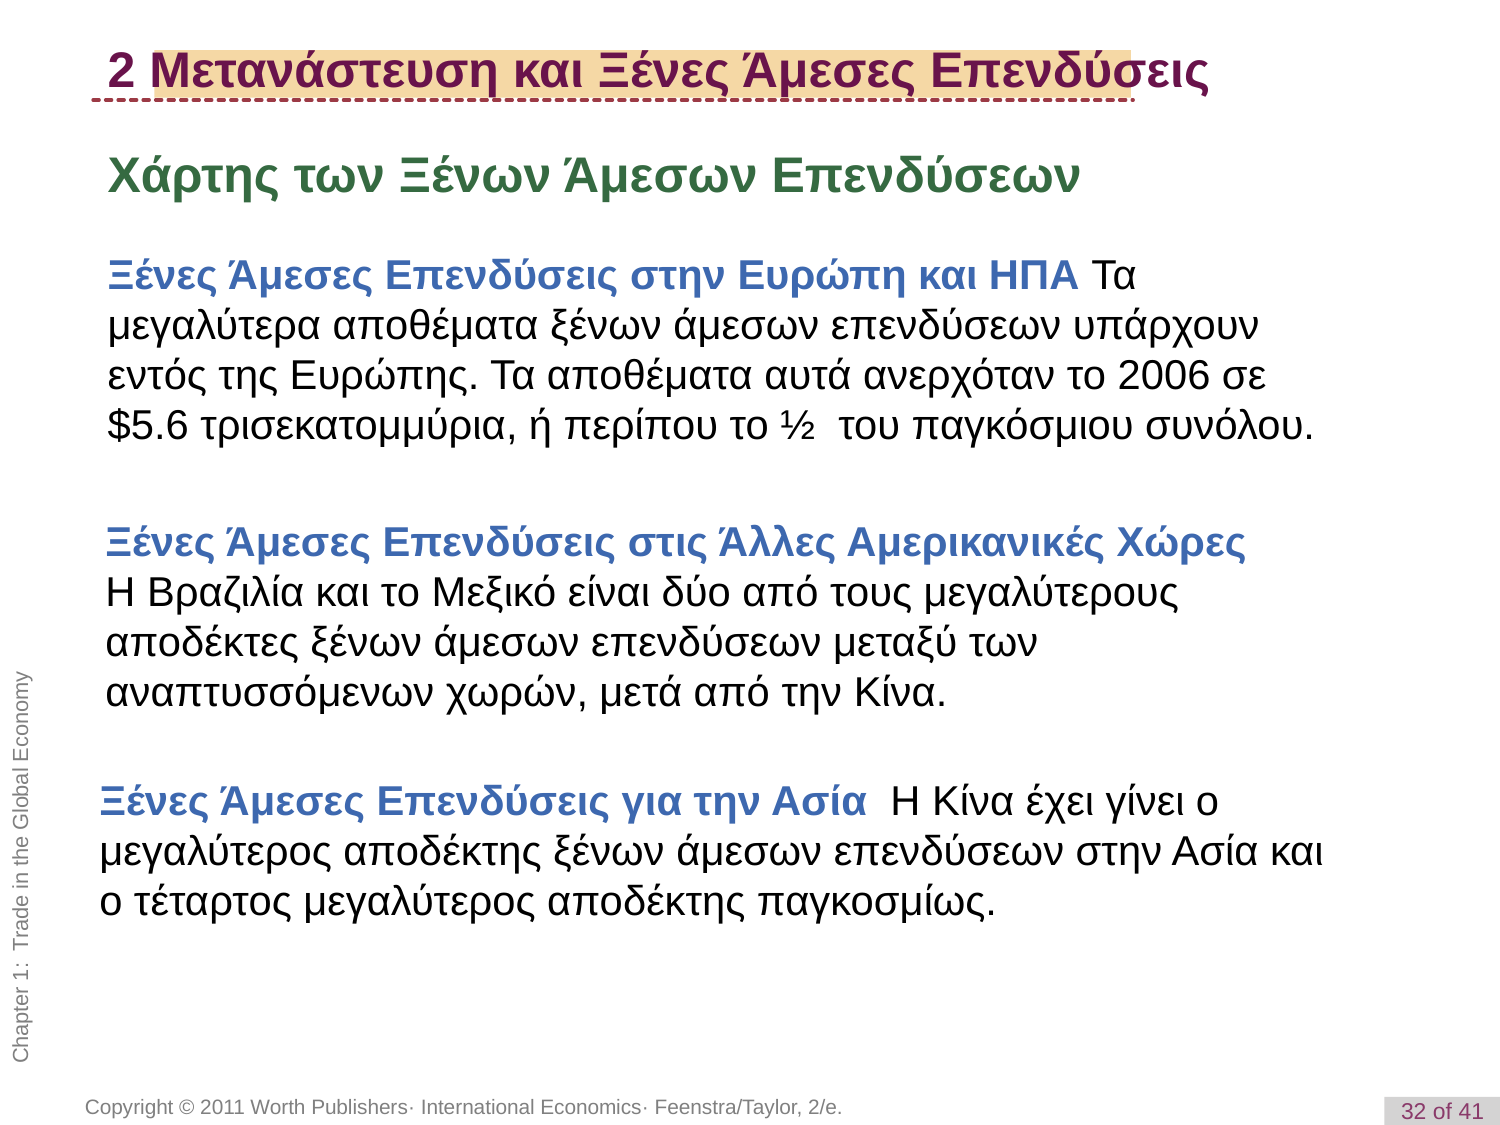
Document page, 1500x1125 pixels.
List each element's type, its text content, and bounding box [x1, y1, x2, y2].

text_box Ξένες Άμεσες Επενδύσεις στις Άλλες Αμερικανικές Χώρες Η Βραζιλία και το Μεξικό είναι δύο από τους μεγαλύτερους αποδέκτες ξένων άμεσων επενδύσεων μεταξύ των αναπτυσσόμενων χωρών, μετά από την Κίνα. [90, 507, 1350, 722]
text_box Ξένες Άμεσες Επενδύσεις για την Ασία Η Κίνα έχει γίνει ο μεγαλύτερος αποδέκτης ξένων άμεσων επενδύσεων στην Ασία και ο τέταρτος μεγαλύτερος αποδέκτης παγκοσμίως. [84, 766, 1344, 932]
text_box Ξένες Άμεσες Επενδύσεις στην Ευρώπη και ΗΠΑ Τα μεγαλύτερα αποθέματα ξένων άμεσων επενδύσεων υπάρχουν εντός της Ευρώπης. Τα αποθέματα αυτά ανερχόταν το 2006 σε $5.6 τρισεκατομμύρια, ή περίπου το ½ του παγκόσμιου συνόλου. [92, 240, 1353, 456]
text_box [92, 49, 1134, 101]
text_box Χάρτης των Ξένων Άμεσων Επενδύσεων [92, 135, 1299, 210]
text_box 2 Μετανάστευση και Ξένες Άμεσες Επενδύσεις [92, 0, 1500, 135]
